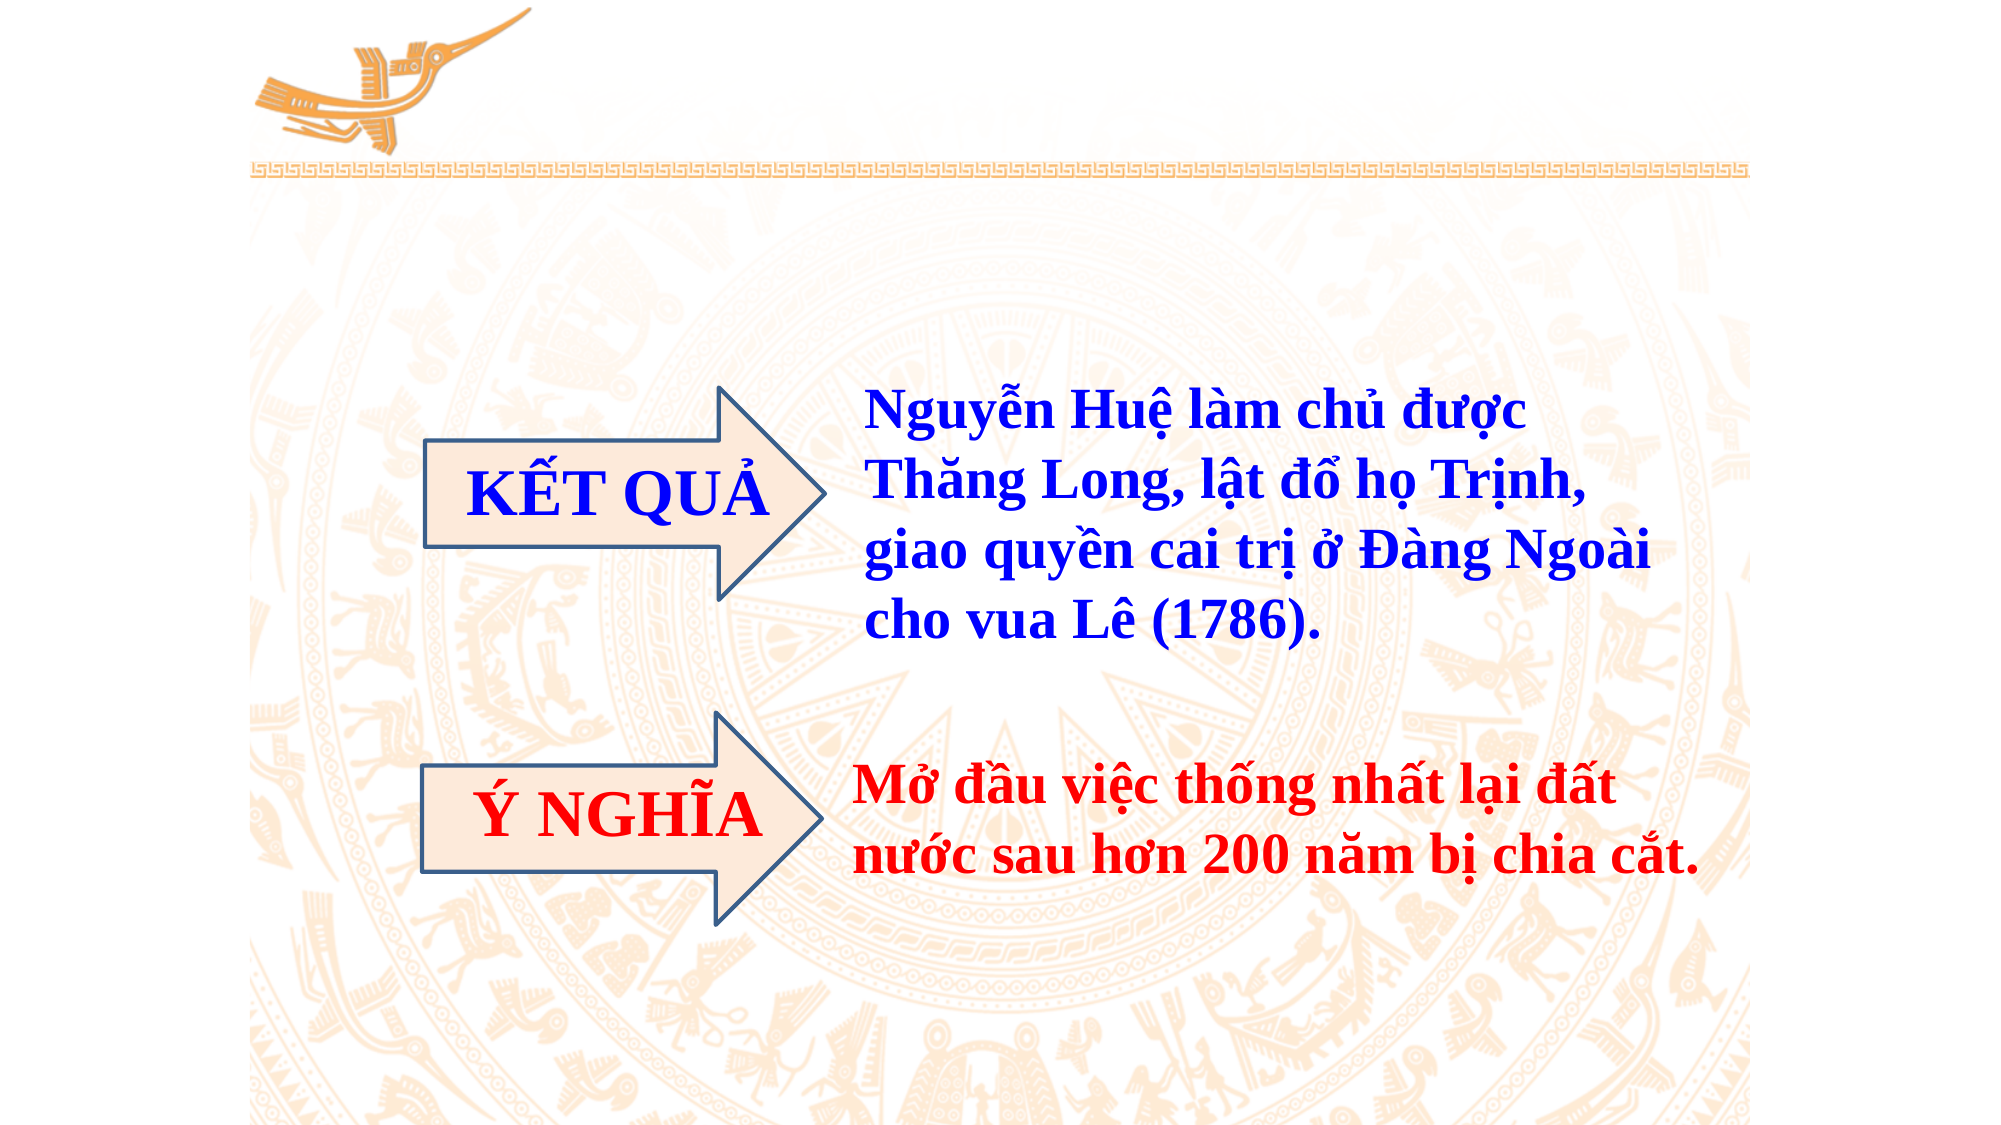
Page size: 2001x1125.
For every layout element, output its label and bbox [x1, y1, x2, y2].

picture [249, 0, 1751, 1125]
